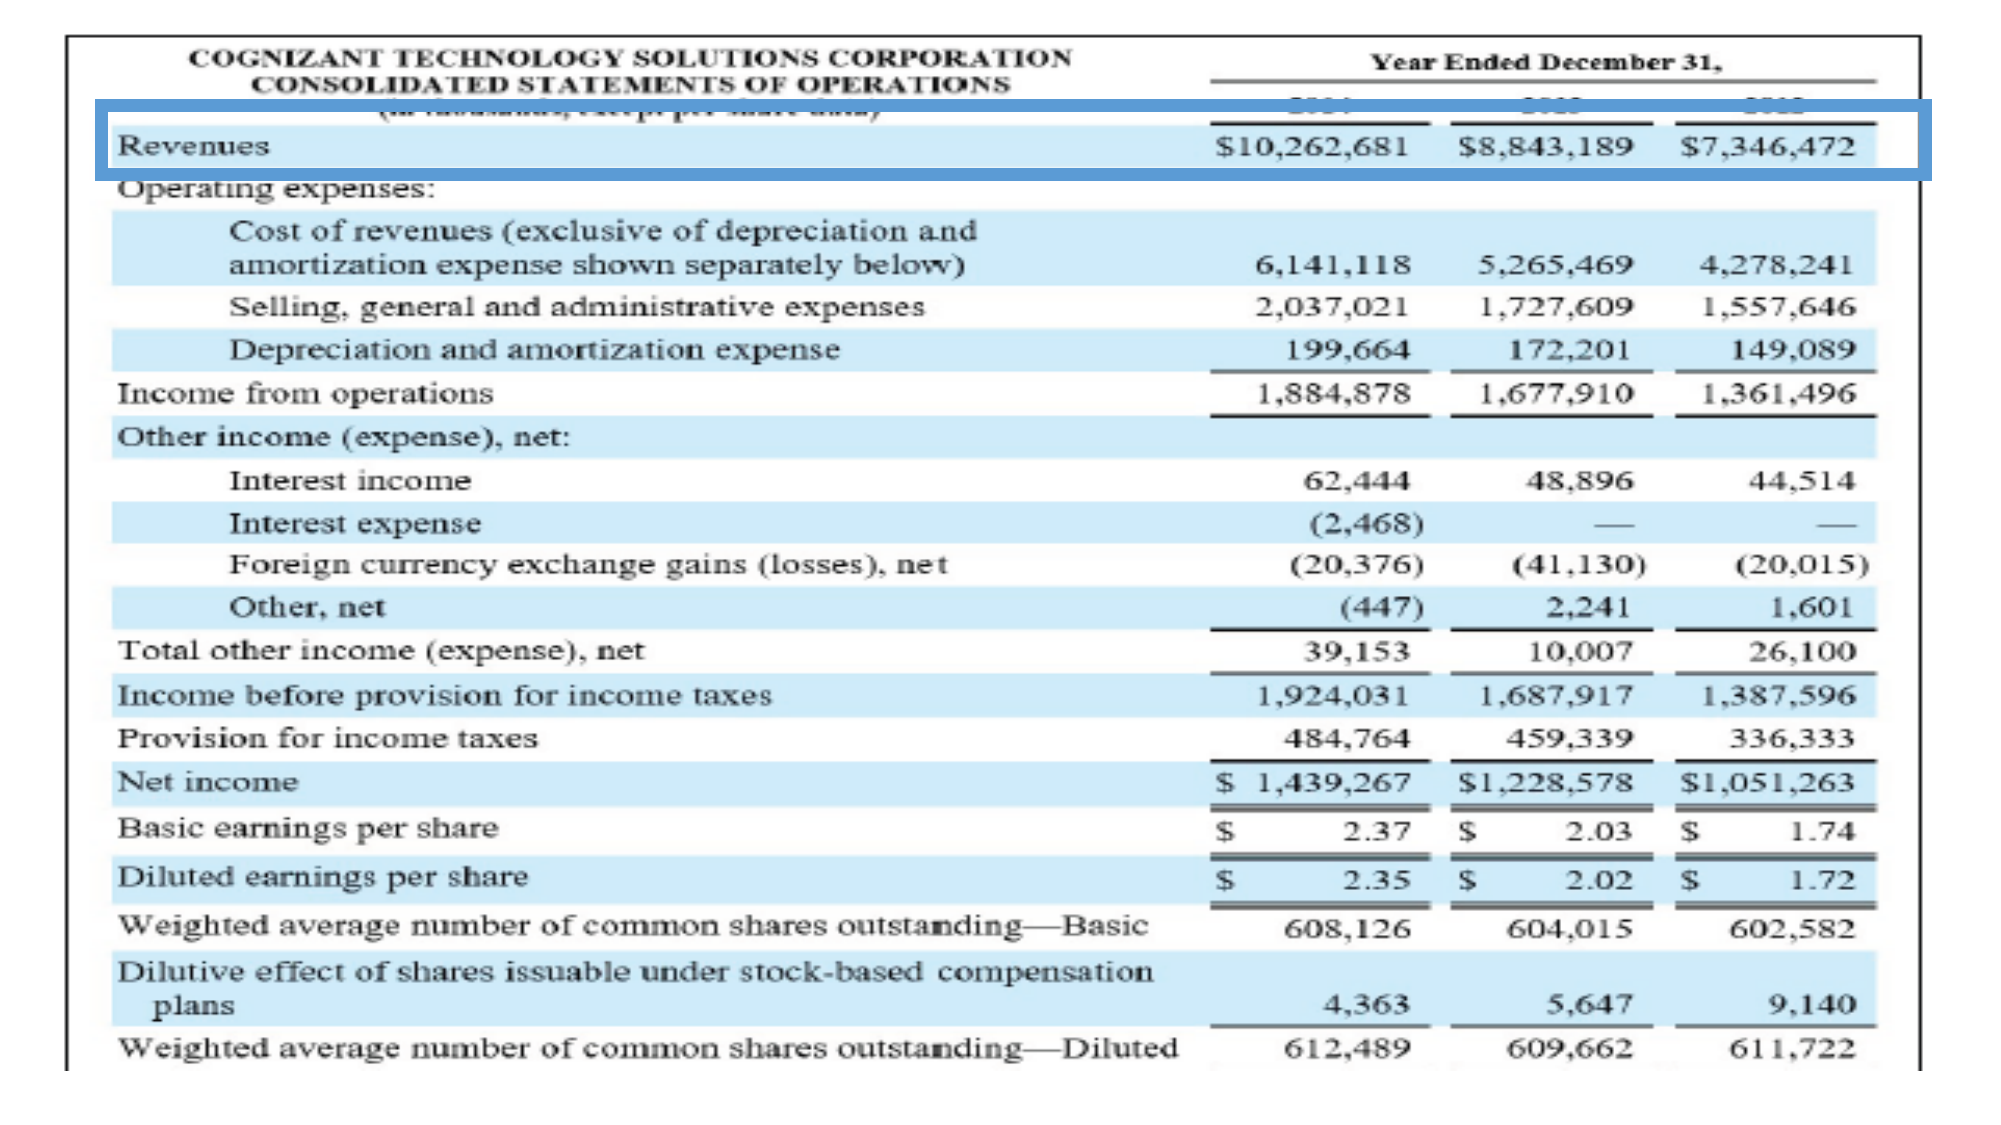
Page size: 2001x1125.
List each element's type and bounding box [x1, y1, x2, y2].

picture [60, 31, 1926, 1071]
